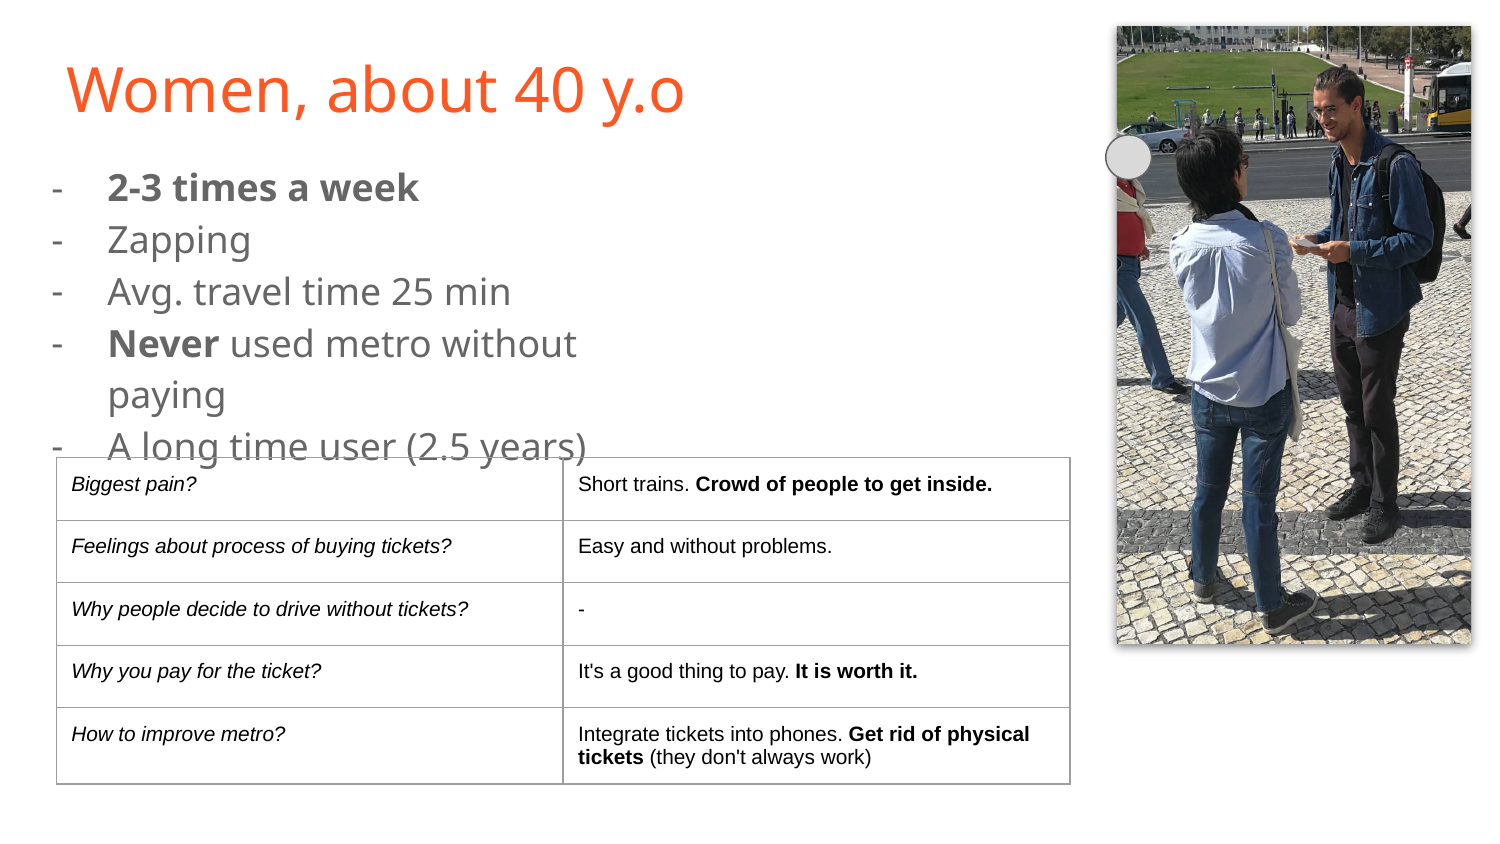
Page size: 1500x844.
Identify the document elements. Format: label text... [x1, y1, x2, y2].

table_cell Why you pay for the ticket? [57, 646, 562, 707]
picture [1116, 26, 1472, 645]
table_cell Integrate tickets into phones. Get rid of physical tickets (they don't always work) [564, 708, 1069, 783]
table_cell It's a good thing to pay. It is worth it. [564, 646, 1069, 707]
list 2-3 times a week Zapping Avg. travel time 25 min Never used metro without paying A long time user (2.5 years) [17, 142, 717, 433]
text_box [1105, 143, 1111, 172]
table_cell Feelings about process of buying tickets? [57, 521, 562, 582]
table_header Short trains. Crowd of people to get inside. [564, 458, 1069, 520]
table_cell - [564, 583, 1069, 645]
title Women, about 40 y.o [51, 35, 1111, 130]
table_cell Easy and without problems. [564, 521, 1069, 582]
table_cell How to improve metro? [57, 708, 562, 783]
table_header Biggest pain? [57, 458, 562, 520]
table_cell Why people decide to drive without tickets? [57, 583, 562, 645]
